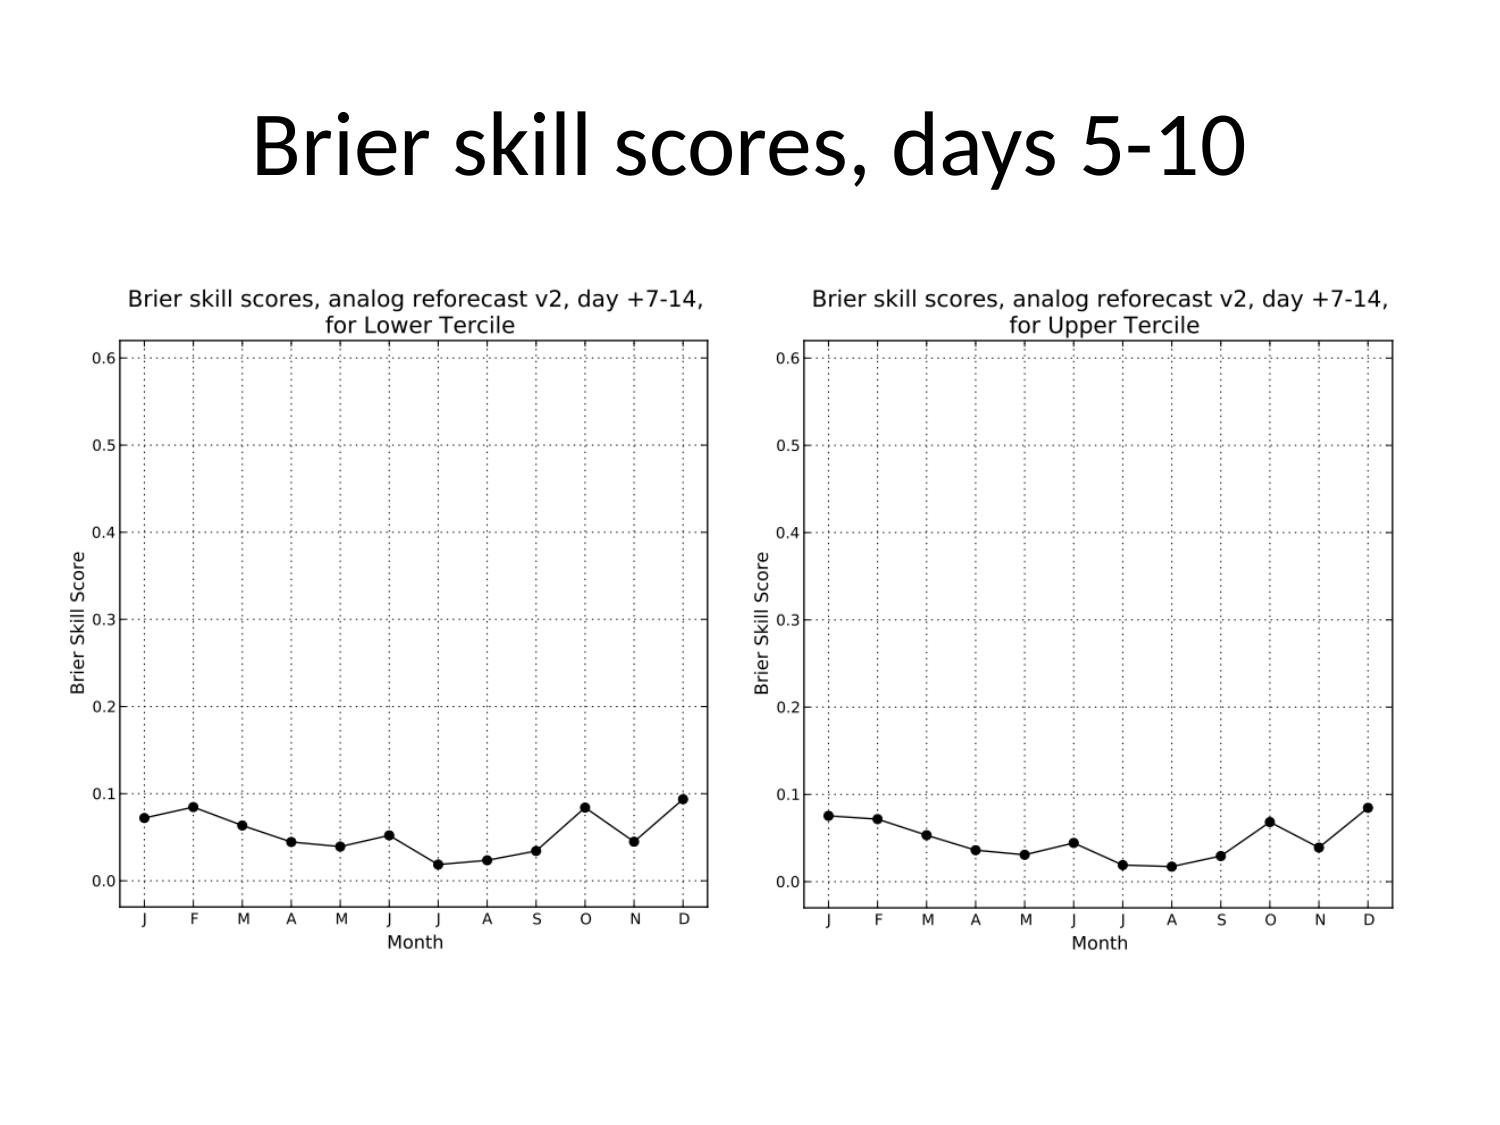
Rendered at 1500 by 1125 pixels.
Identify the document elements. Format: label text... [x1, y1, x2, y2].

picture [35, 284, 1426, 991]
title Brier skill scores, days 5-10 [75, 45, 1425, 233]
